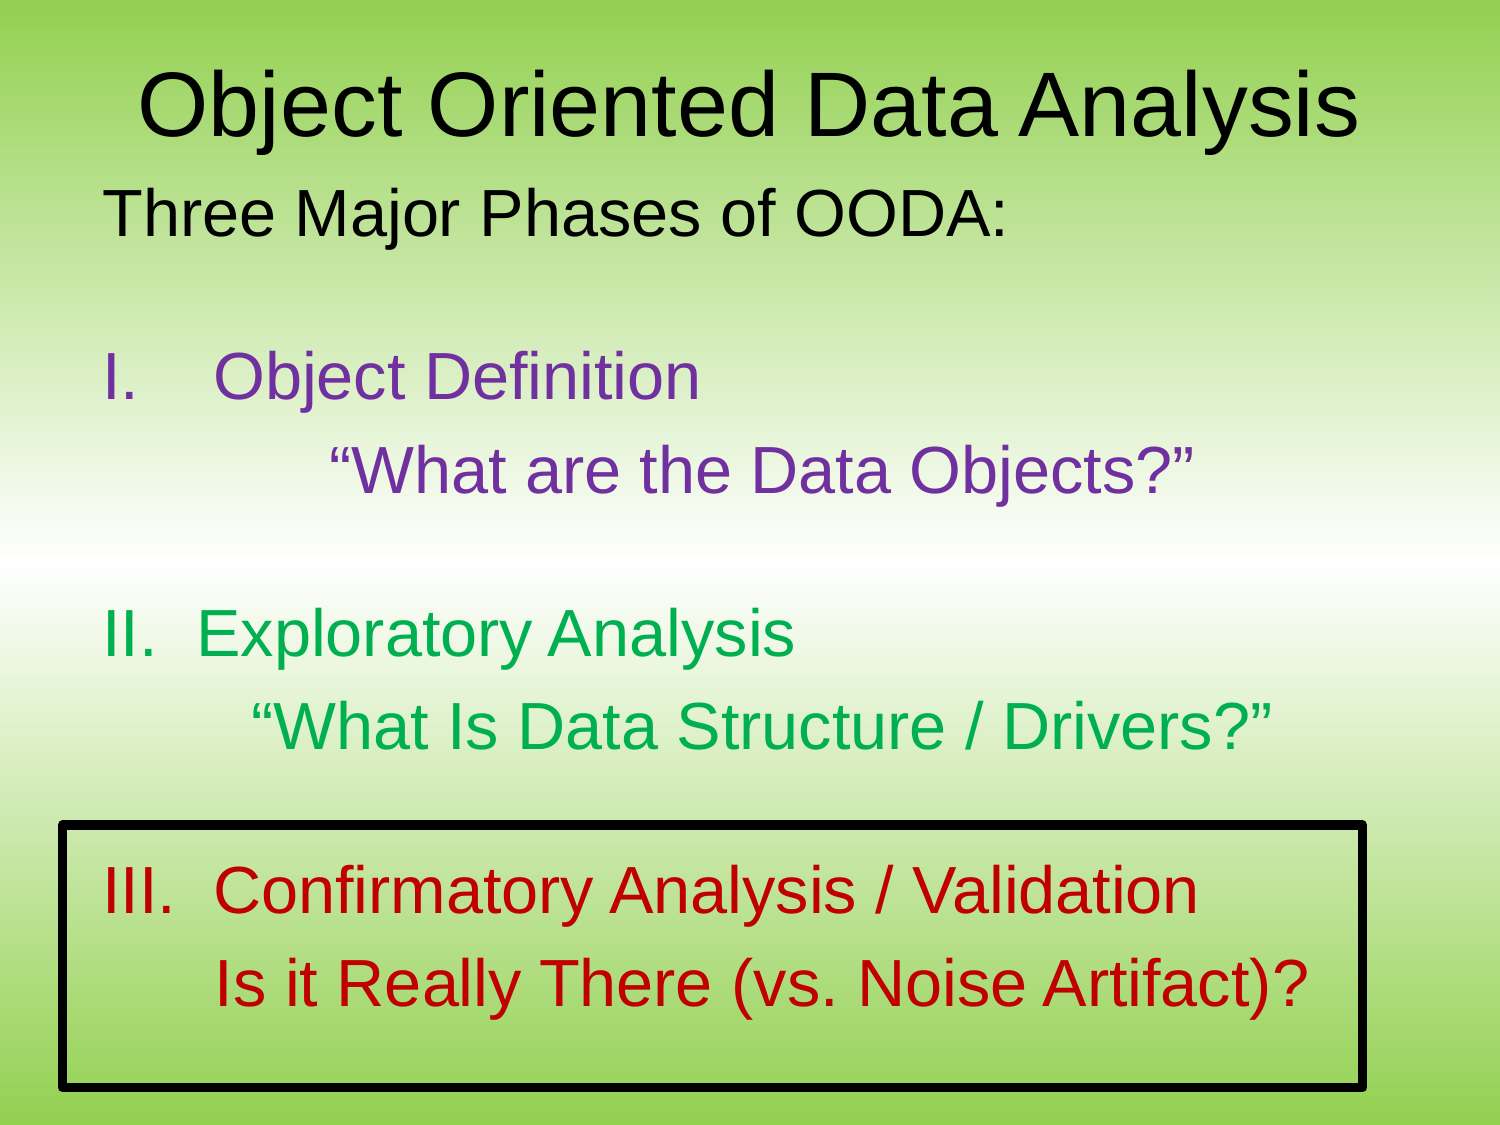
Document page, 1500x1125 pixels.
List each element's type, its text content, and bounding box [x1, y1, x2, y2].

title Object Oriented Data Analysis [75, 24, 1425, 175]
text_box [60, 823, 1364, 1090]
list Three Major Phases of OODA: I. Object Definition “What are the Data Objects?” Exploratory Analysis “What Is Data Structure / Drivers?” III. Confirmatory Analysis / Validation Is it Really There (vs. Noise Artifact)? [87, 162, 1438, 1088]
